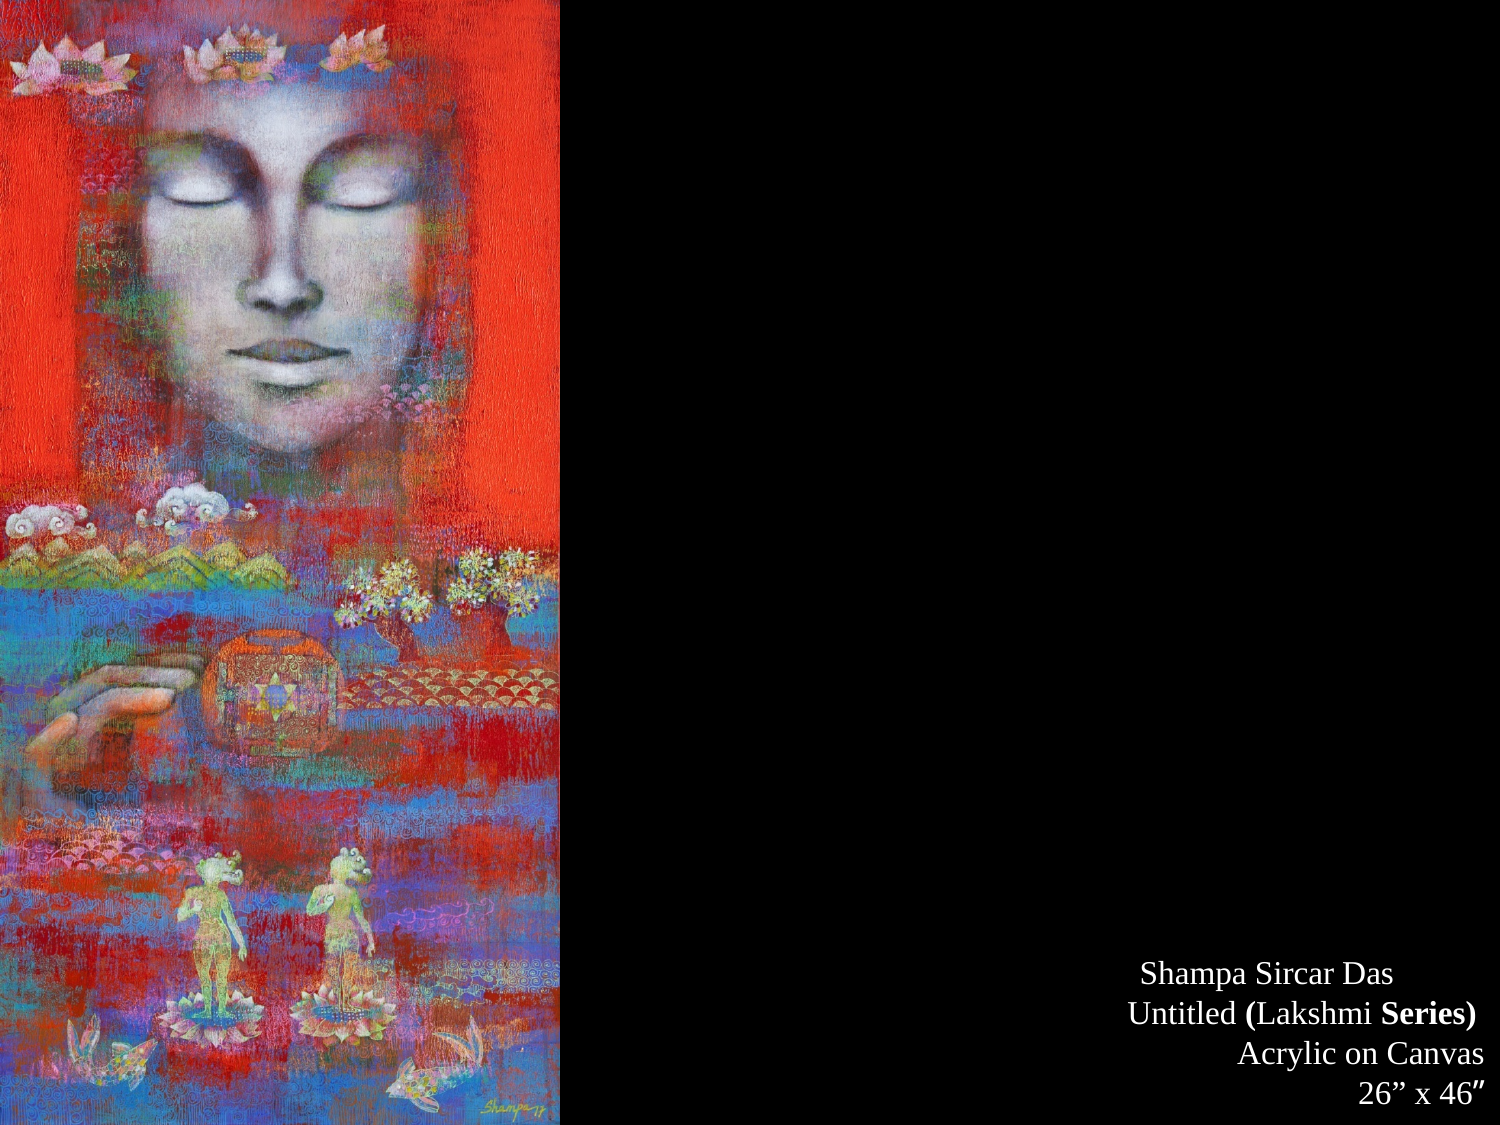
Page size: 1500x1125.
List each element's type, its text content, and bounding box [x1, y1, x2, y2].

title Shampa Sircar Das Untitled (Lakshmi Series) Acrylic on Canvas 26” x 46” [1087, 937, 1500, 1125]
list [0, 0, 560, 1125]
